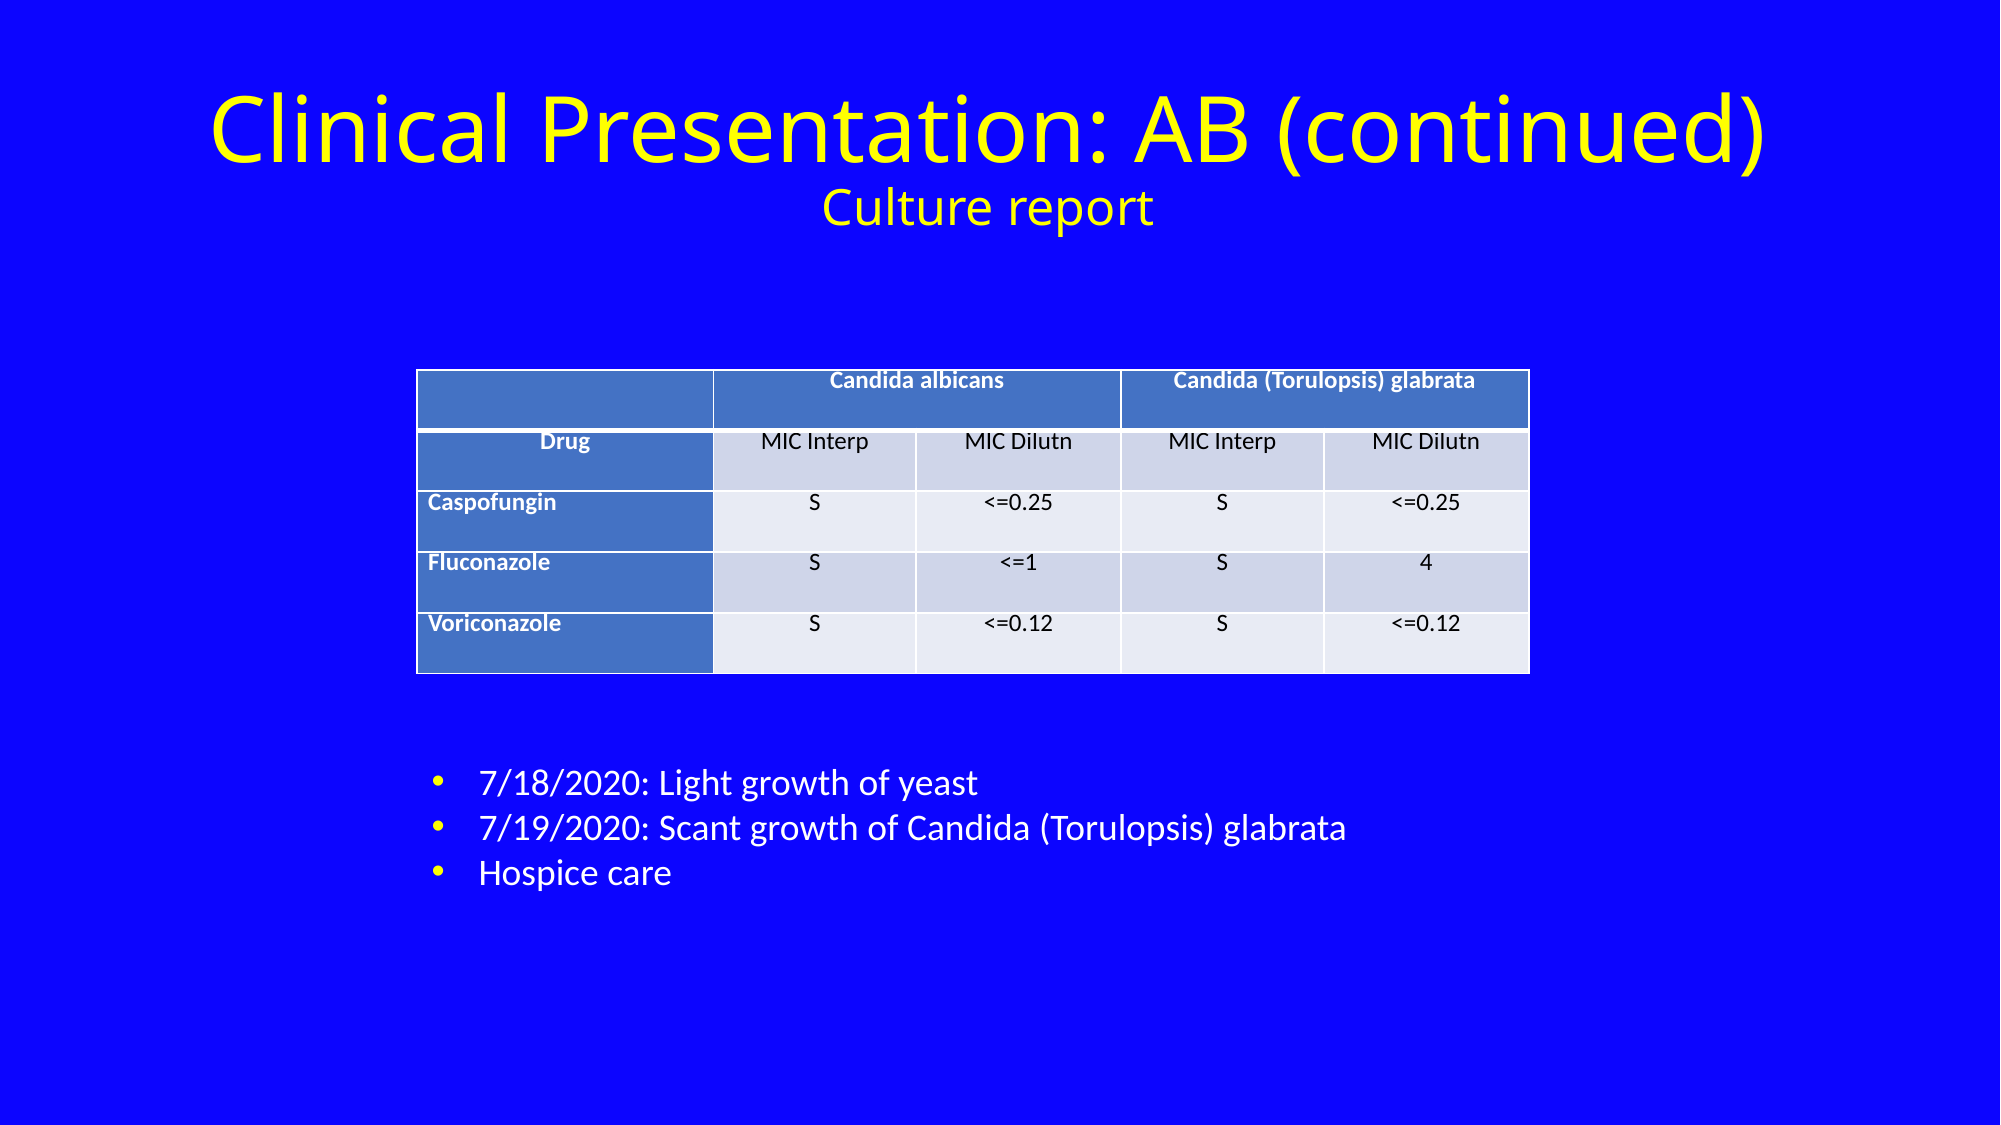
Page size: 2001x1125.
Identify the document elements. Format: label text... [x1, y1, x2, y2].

table_cell MIC Interp [714, 433, 915, 490]
table_header [418, 371, 713, 428]
table_cell <=0.25 [917, 492, 1120, 551]
table_cell S [1122, 614, 1323, 673]
table_header Candida albicans [714, 371, 1120, 428]
table_cell Caspofungin [418, 492, 713, 551]
table_cell S [714, 614, 915, 673]
table_cell MIC Dilutn [917, 433, 1120, 490]
table_cell S [1122, 492, 1323, 551]
table_cell MIC Interp [1122, 433, 1323, 490]
title Clinical Presentation: AB (continued) Culture report [125, 50, 1851, 269]
table_cell Drug [418, 433, 713, 490]
table_cell <=0.12 [917, 614, 1120, 673]
text_box 7/18/2020: Light growth of yeast 7/19/2020: Scant growth of Candida (Torulopsis) glabrata Hospice care [416, 750, 1417, 900]
table_cell MIC Dilutn [1325, 433, 1528, 490]
table_cell <=0.12 [1325, 614, 1528, 673]
table_cell S [714, 553, 915, 612]
table_cell S [1122, 553, 1323, 612]
table_cell <=1 [917, 553, 1120, 612]
table_cell 4 [1325, 553, 1528, 612]
table_cell <=0.25 [1325, 492, 1528, 551]
table_cell Fluconazole [418, 553, 713, 612]
table_cell Voriconazole [418, 614, 713, 673]
table_header Candida (Torulopsis) glabrata [1122, 371, 1528, 428]
text_box [137, 293, 1936, 924]
table_cell S [714, 492, 915, 551]
